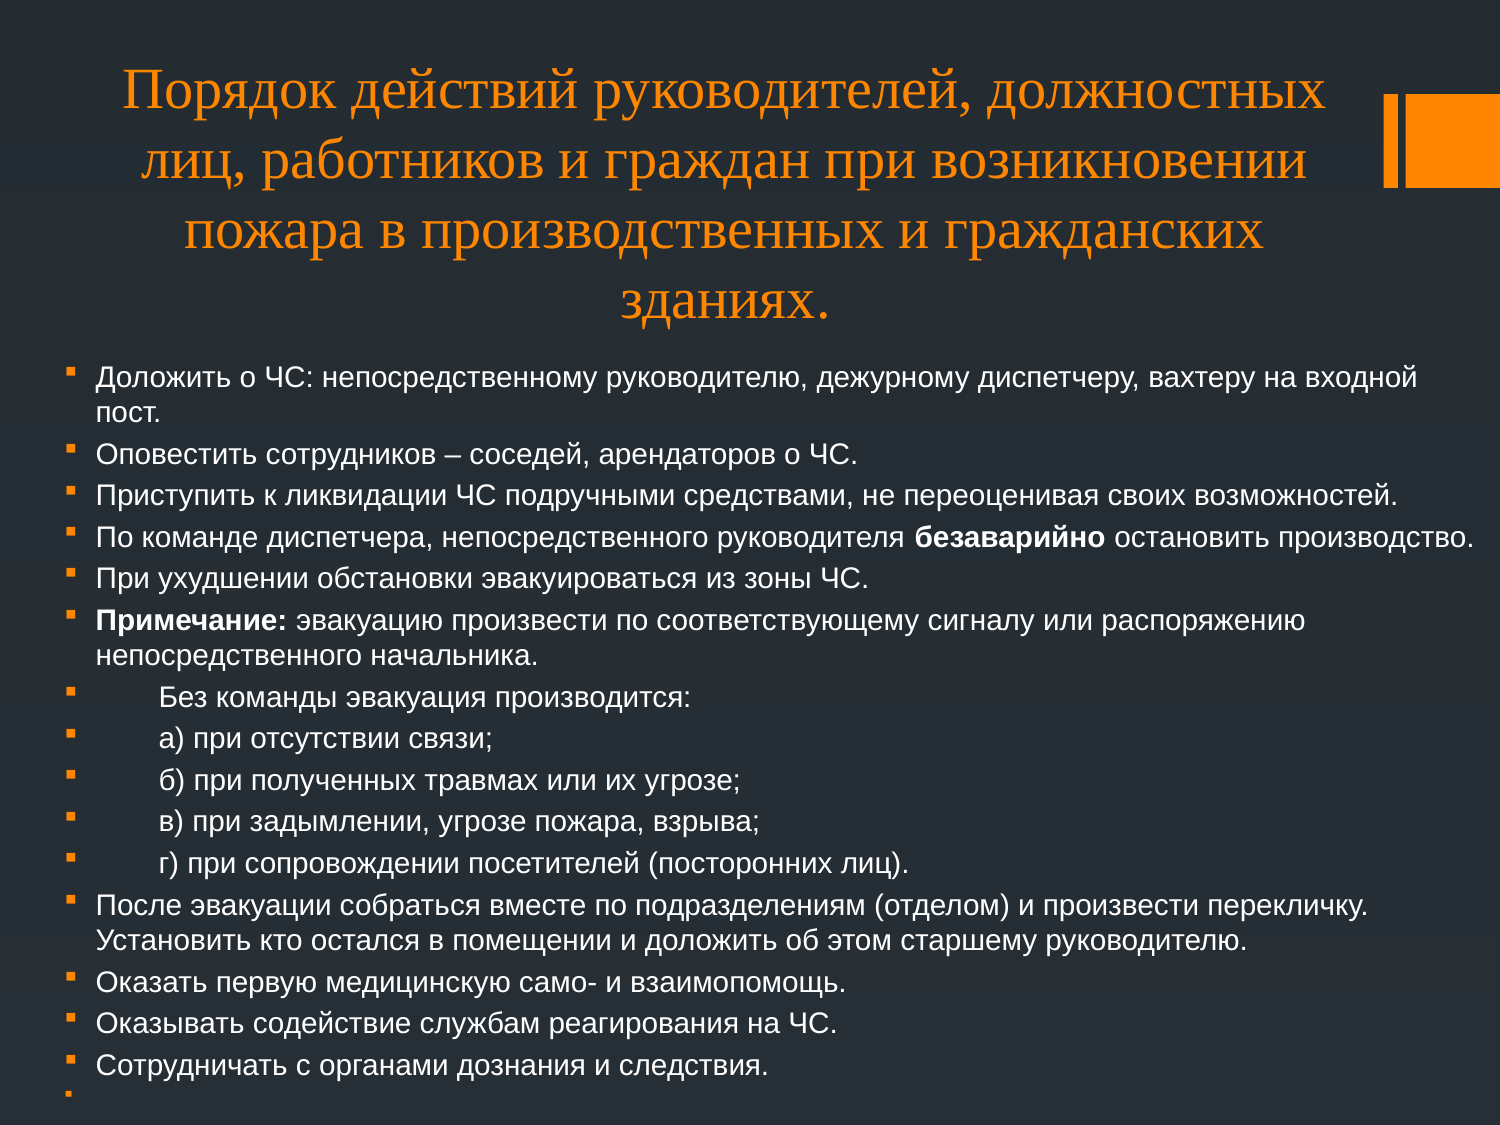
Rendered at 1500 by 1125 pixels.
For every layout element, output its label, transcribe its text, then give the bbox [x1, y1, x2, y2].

list Доложить о ЧС: непосредственному руководителю, дежурному диспетчеру, вахтеру на входной пост. Оповестить сотрудников – соседей, арендаторов о ЧС. Приступить к ликвидации ЧС подручными средствами, не переоценивая своих возможностей. По команде диспетчера, непосредственного руководителя безаварийно остановить производство. При ухудшении обстановки эвакуироваться из зоны ЧС. Примечание: эвакуацию произвести по соответствующему сигналу или распоряжению непосредственного начальника. Без команды эвакуация производится: а) при отсутствии связи; б) при полученных травмах или их угрозе; в) при задымлении, угрозе пожара, взрыва; г) при сопровождении посетителей (посторонних лиц). После эвакуации собраться вместе по подразделениям (отделом) и произвести перекличку. Установить кто остался в помещении и доложить об этом старшему руководителю. Оказать первую медицинскую само- и взаимопомощь. Оказывать содействие службам реагирования на ЧС. Сотрудничать с органами дознания и следствия. [41, 349, 1500, 1118]
title Порядок действий руководителей, должностных лиц, работников и граждан при возникновении пожара в производственных и гражданских зданиях. [64, 101, 1386, 338]
